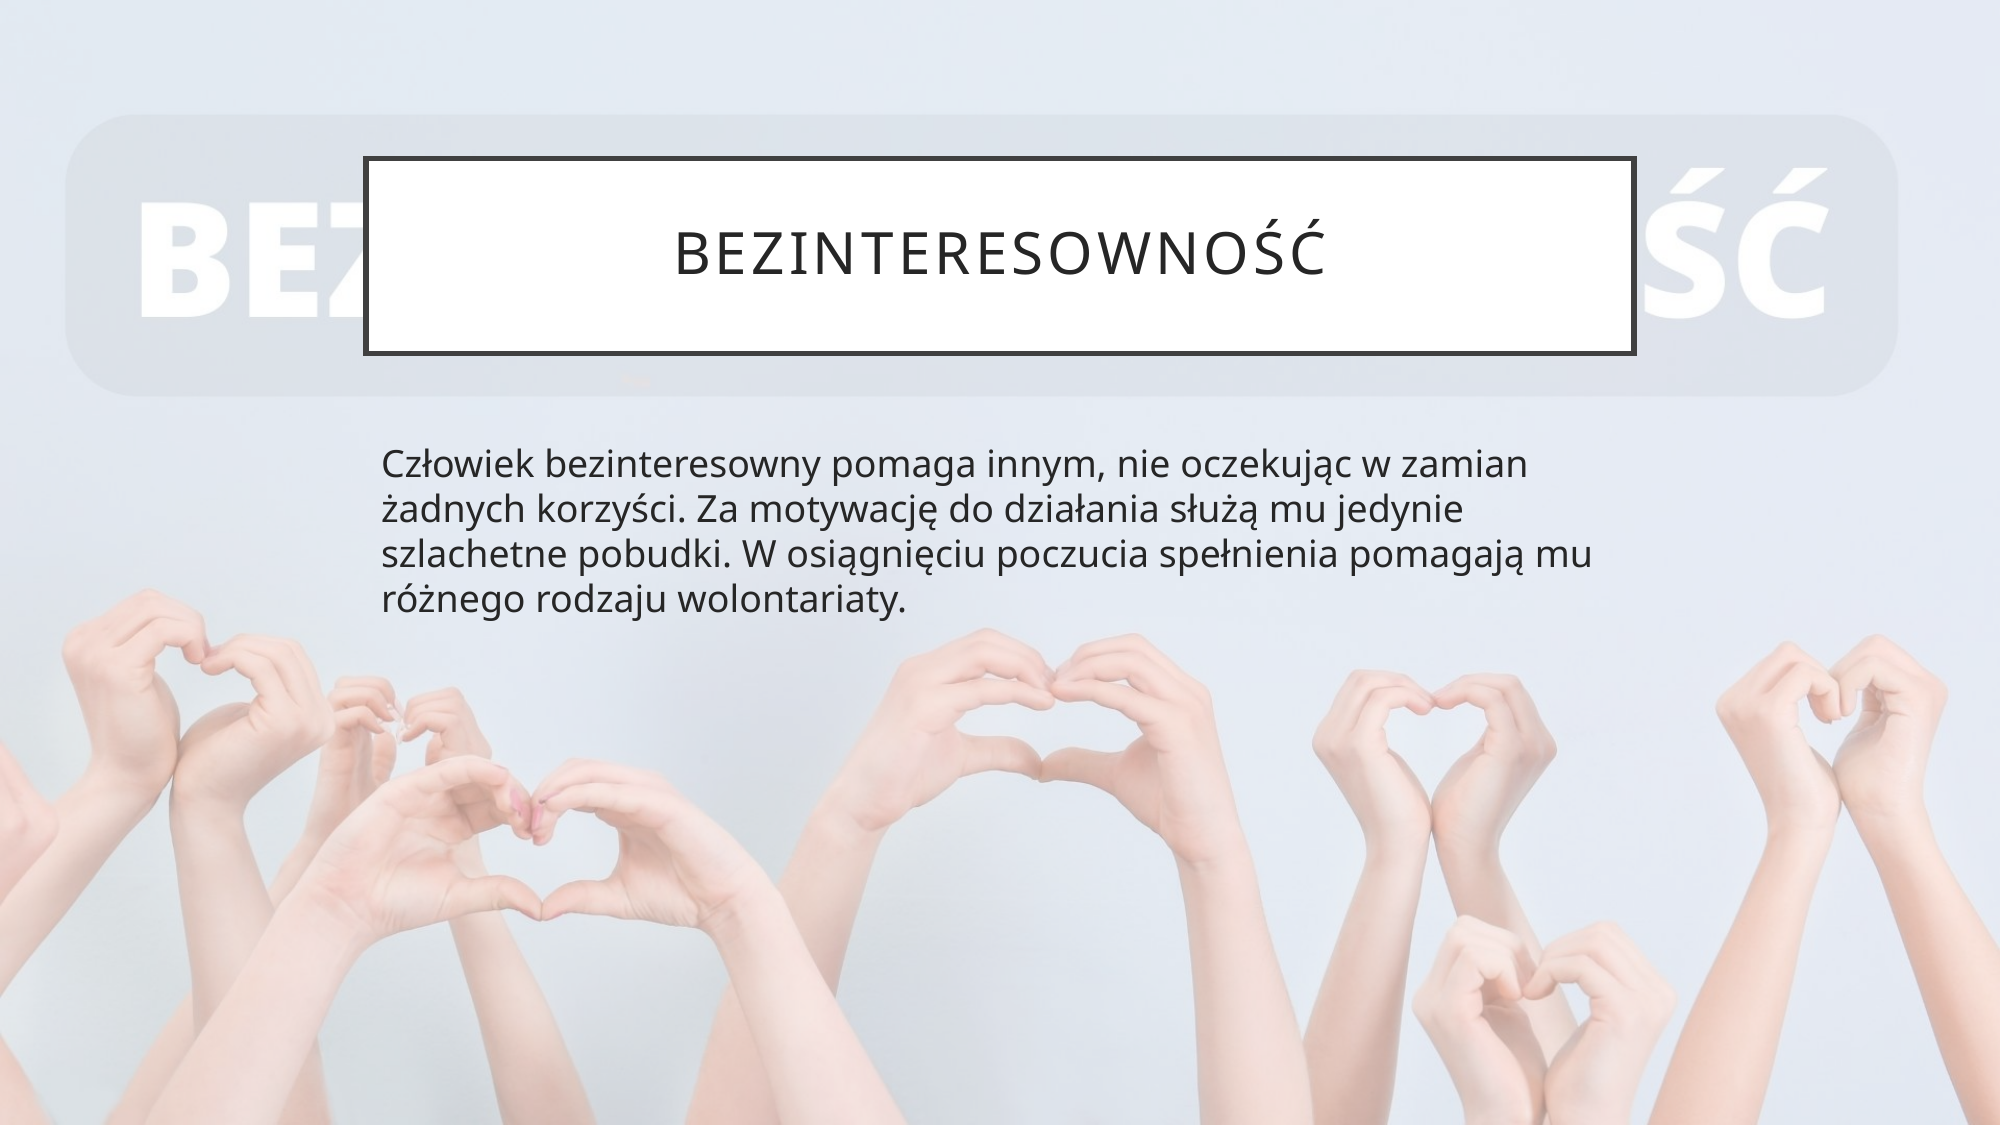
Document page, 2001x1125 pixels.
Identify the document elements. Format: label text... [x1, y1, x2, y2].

list Człowiek bezinteresowny pomaga innym, nie oczekując w zamian żadnych korzyści. Za motywację do działania służą mu jedynie szlachetne pobudki. W osiągnięciu poczucia spełnienia pomagają mu różnego rodzaju wolontariaty. [366, 432, 1634, 942]
title bezinteresowność [363, 156, 1637, 356]
